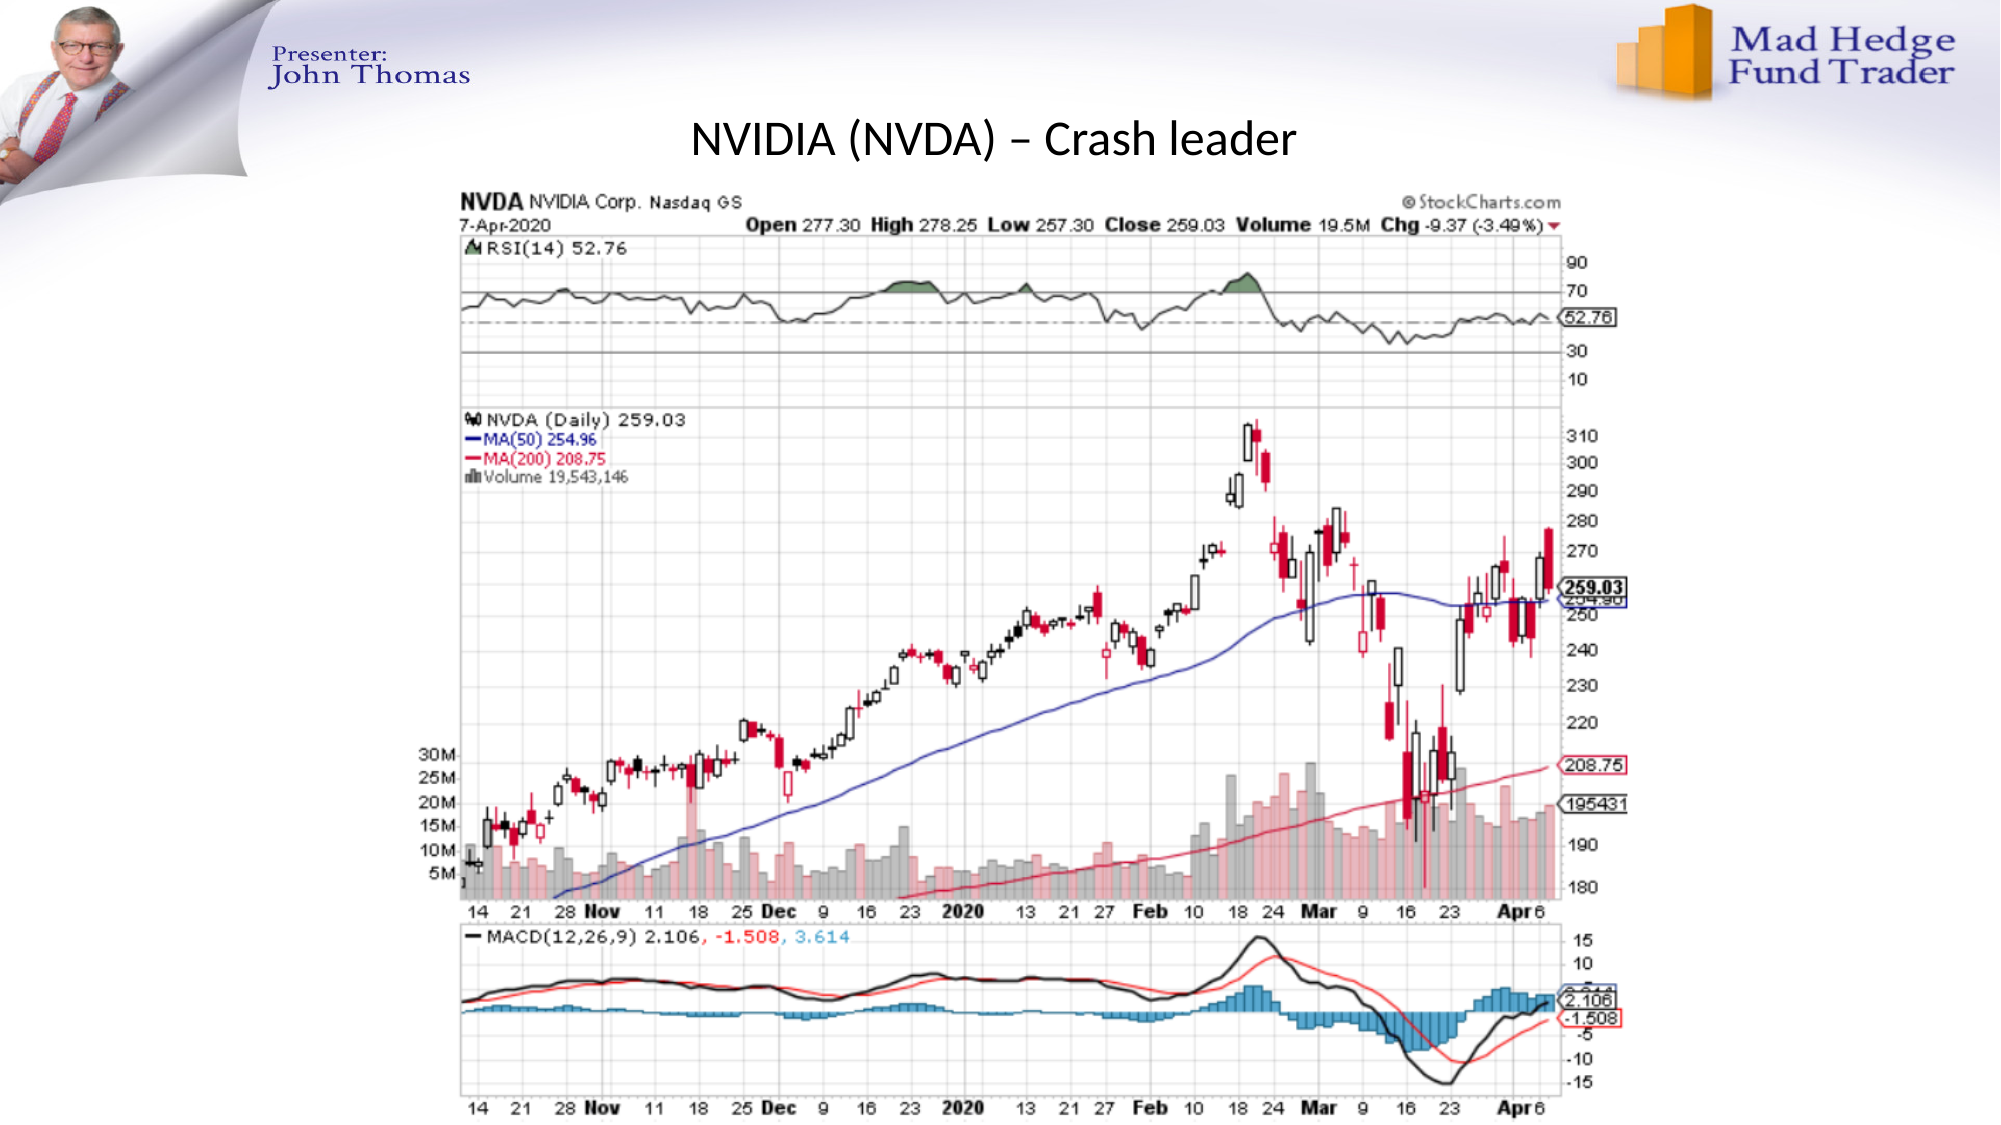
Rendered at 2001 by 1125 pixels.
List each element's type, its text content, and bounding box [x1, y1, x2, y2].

title NVIDIA (NVDA) – Crash leader [324, 62, 1675, 238]
picture [0, 0, 2000, 1125]
